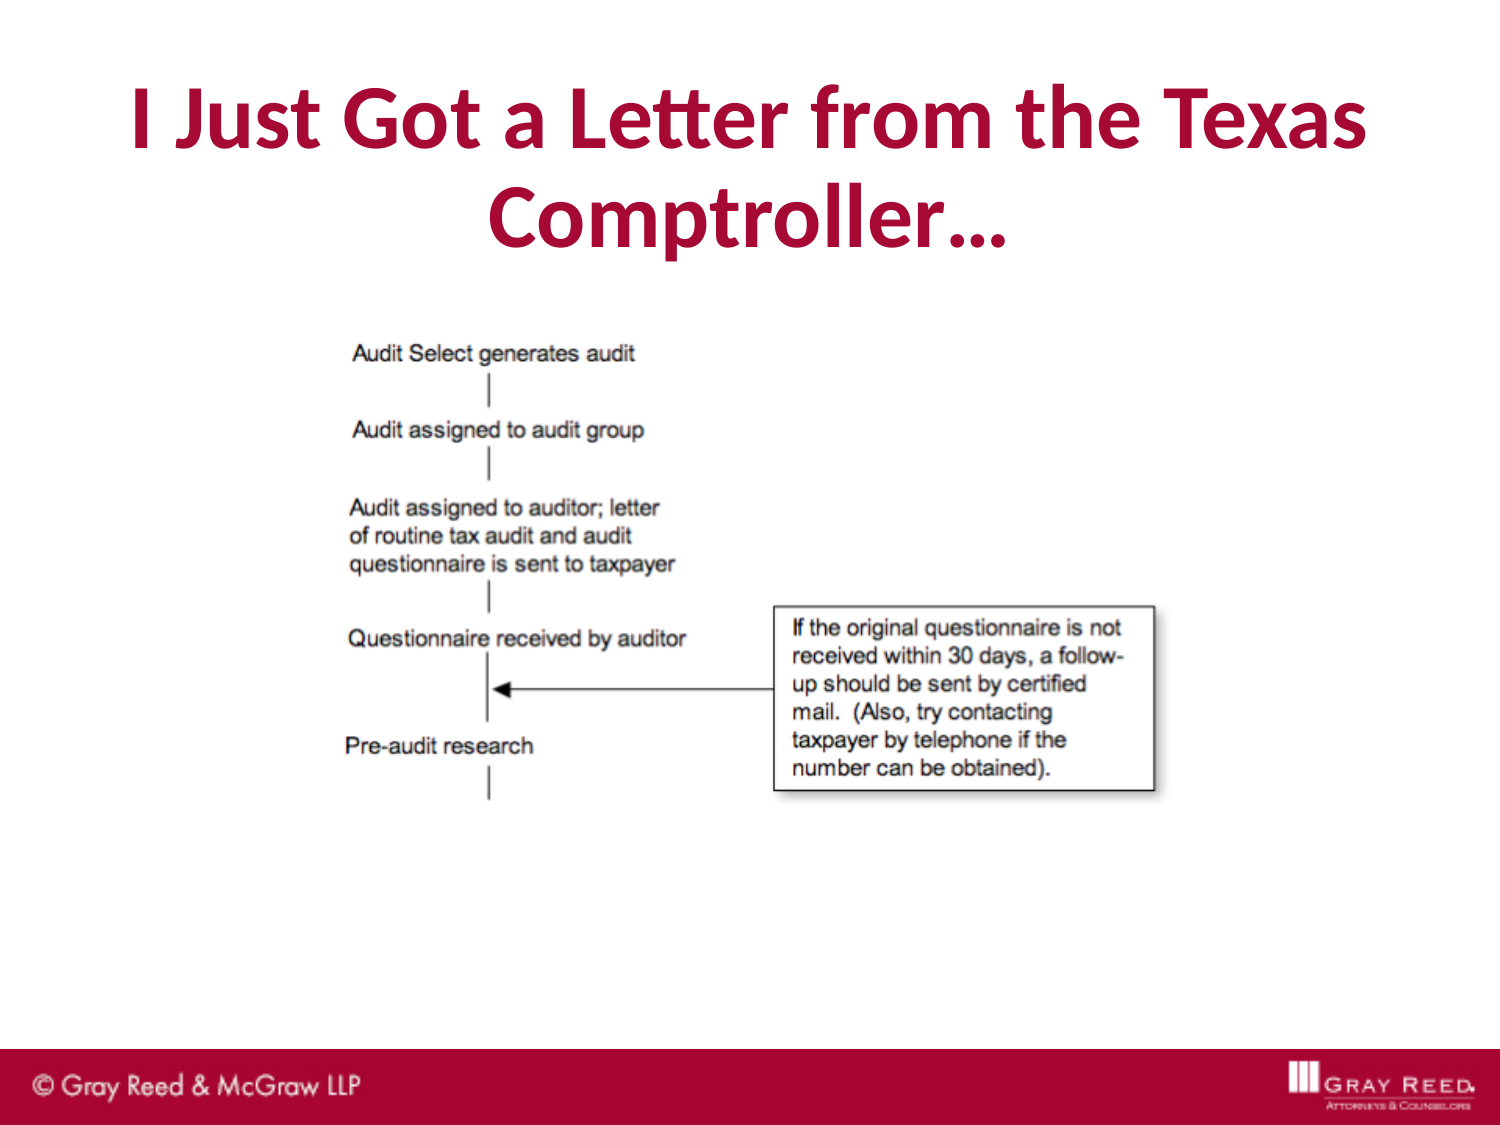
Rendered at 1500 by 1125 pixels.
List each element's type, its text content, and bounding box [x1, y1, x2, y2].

picture [0, 1049, 1500, 1125]
title I Just Got a Letter from the Texas Comptroller… [103, 59, 1397, 278]
picture [320, 320, 1180, 804]
